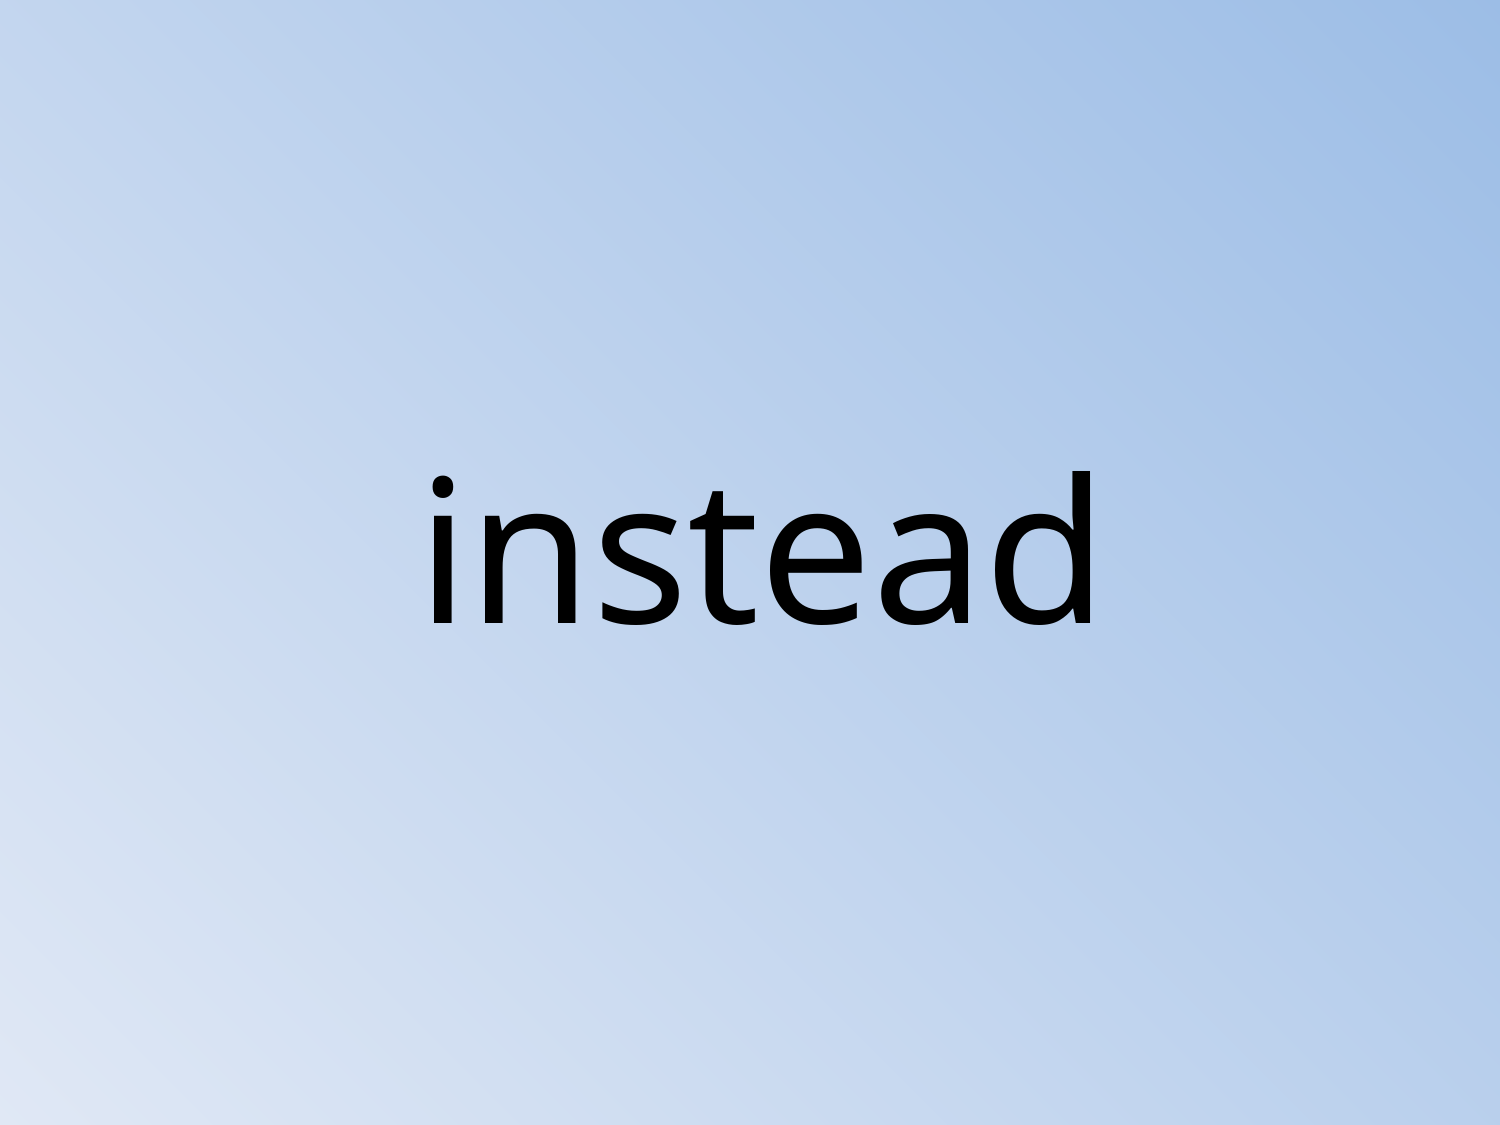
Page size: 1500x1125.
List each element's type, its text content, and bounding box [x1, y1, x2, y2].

title instead [87, 412, 1438, 675]
